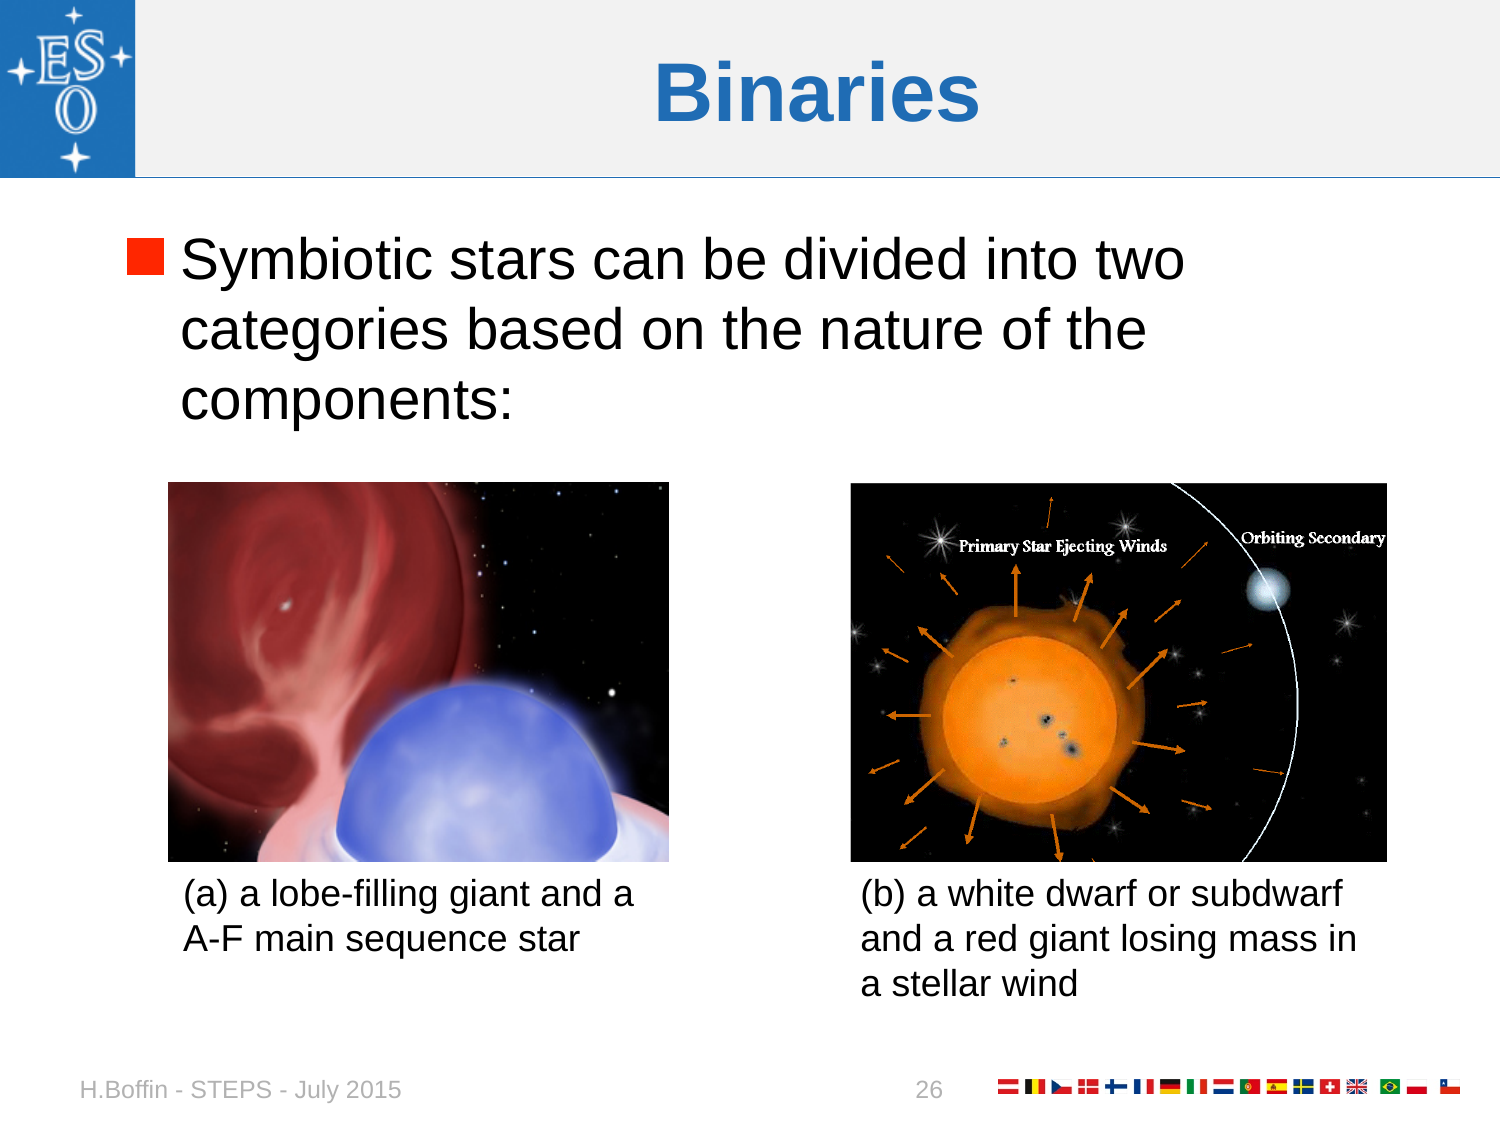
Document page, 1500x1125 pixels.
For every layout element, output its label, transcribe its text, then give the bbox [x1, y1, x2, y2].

title Binaries [135, 0, 1500, 176]
list Symbiotic stars can be divided into two categories based on the nature of the components: [112, 214, 1461, 913]
slide_number 26 [854, 1058, 959, 1119]
text_box (a) a lobe-filling giant and a A-F main sequence star [168, 865, 673, 1012]
text_box (b) a white dwarf or subdwarf and a red giant losing mass in a stellar wind [789, 861, 1388, 1012]
picture [850, 482, 1388, 862]
picture [168, 482, 669, 862]
footer H.Boffin - STEPS - July 2015 [64, 1058, 854, 1119]
picture [127, 238, 164, 275]
picture [998, 1079, 1460, 1094]
